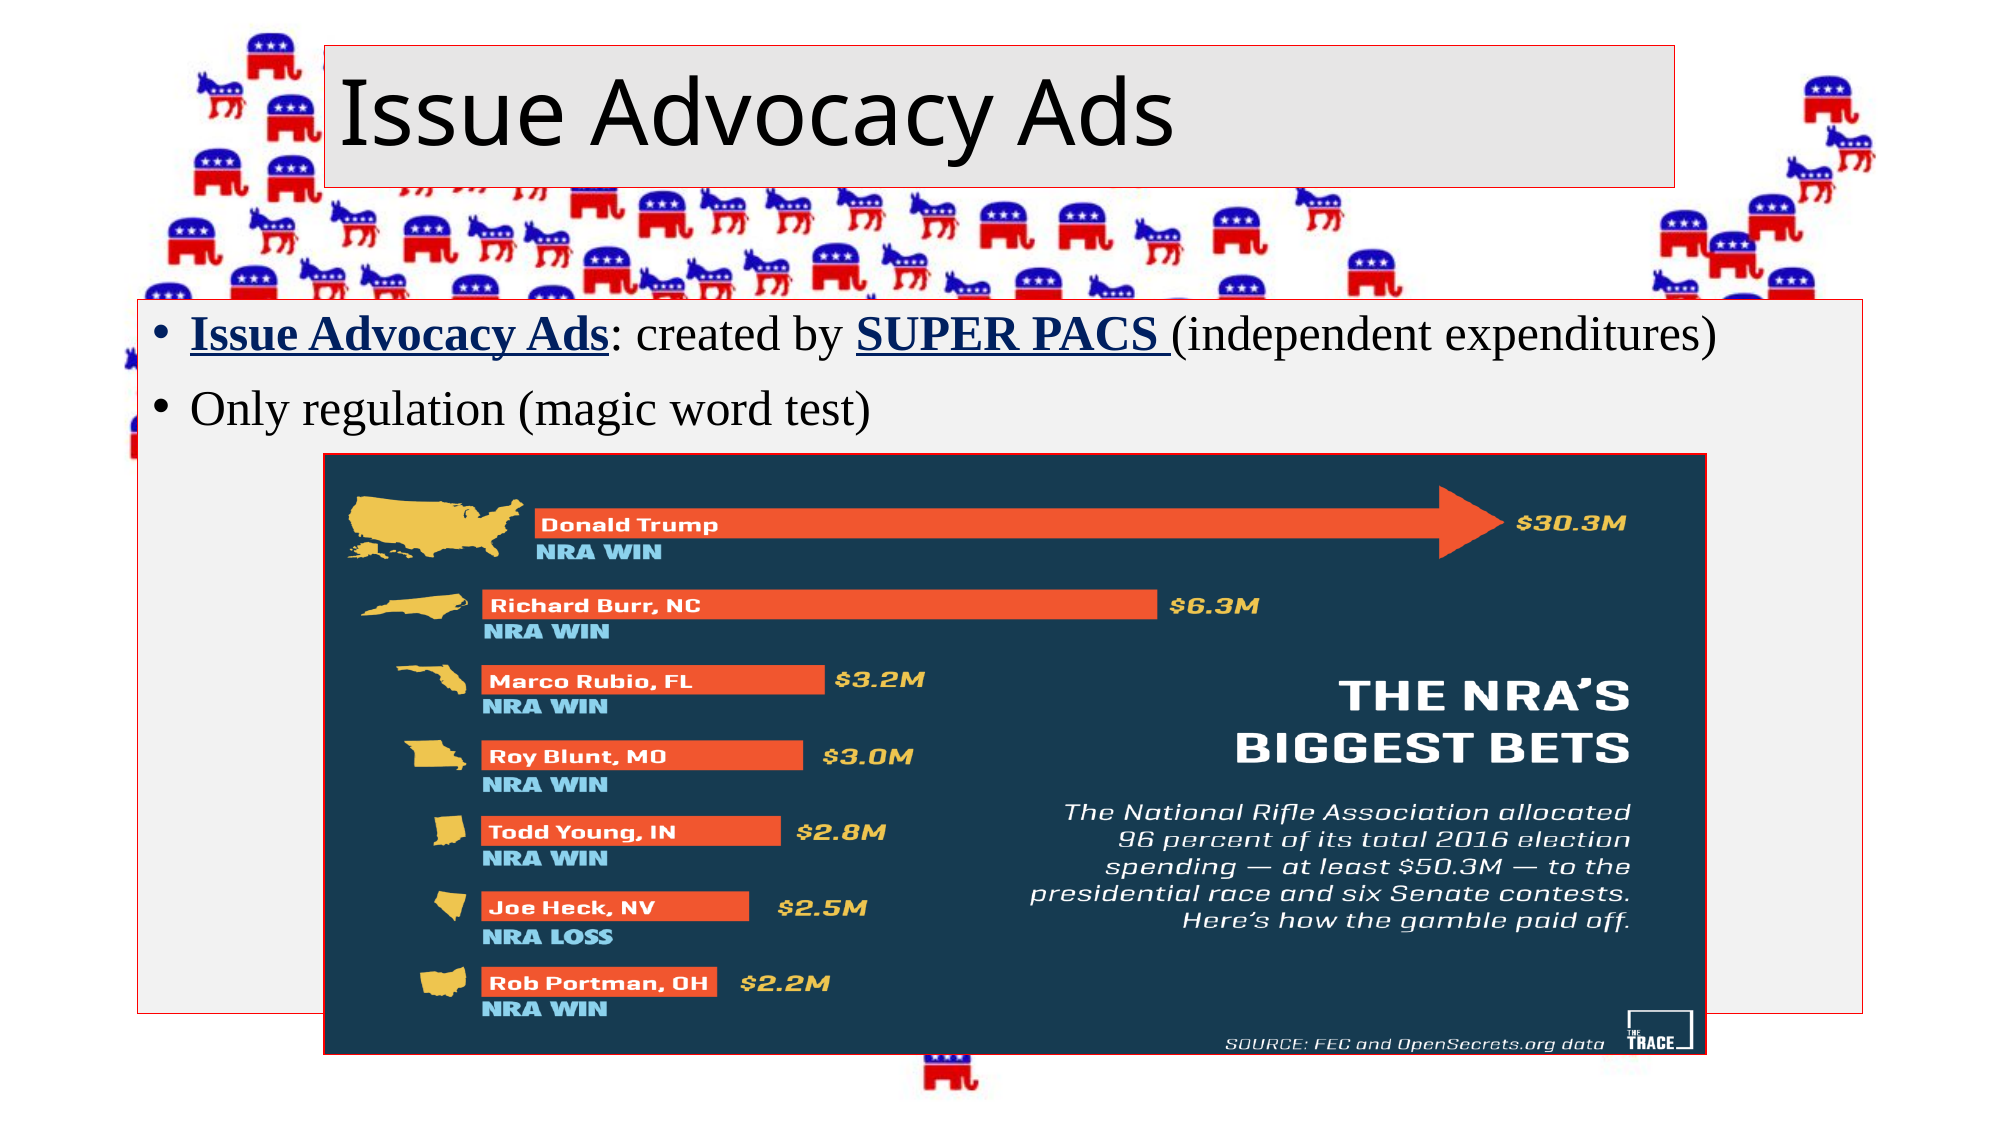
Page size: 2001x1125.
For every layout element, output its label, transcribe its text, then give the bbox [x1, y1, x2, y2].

picture [324, 454, 1706, 1054]
title Issue Advocacy Ads [324, 45, 1675, 188]
list Issue Advocacy Ads: created by SUPER PACS (independent expenditures) Only regulation (magic word test) [137, 299, 1863, 1014]
